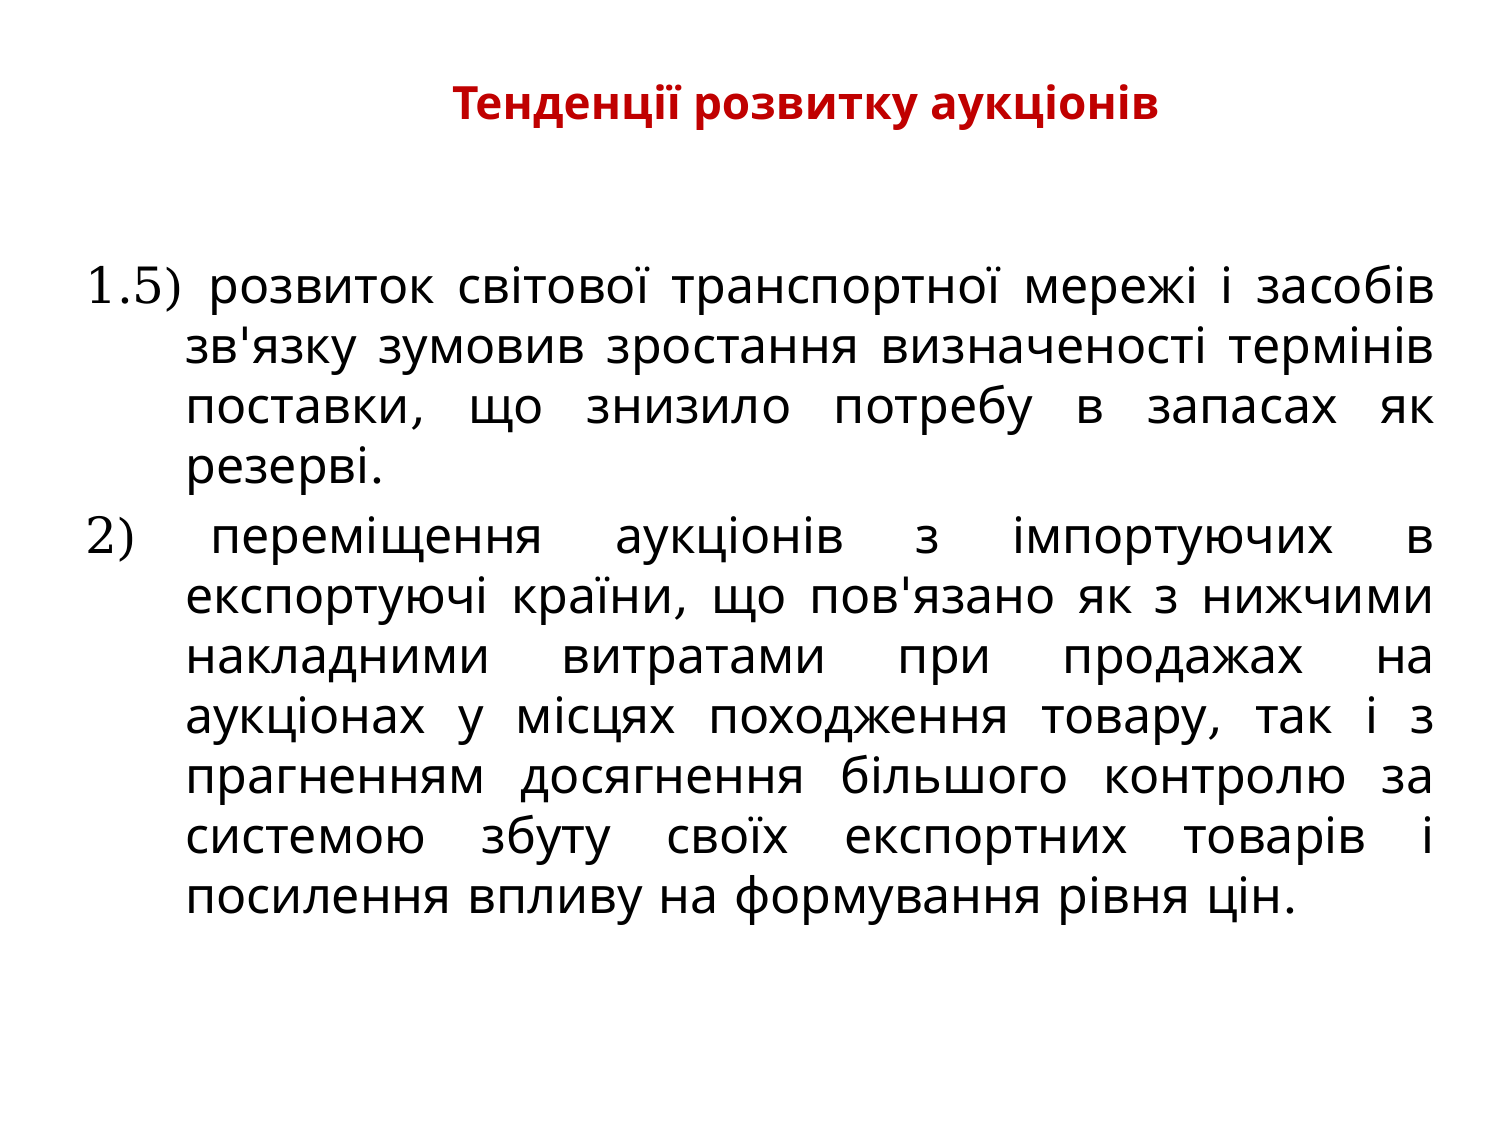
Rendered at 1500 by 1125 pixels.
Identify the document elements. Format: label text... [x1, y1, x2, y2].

list 1.5) розвиток світової транспортної мережі і засобів зв'язку зумовив зростання визначеності термінів поставки, що знизило потребу в запасах як резерві. 2) переміщення аукціонів з імпортуючих в експортуючі країни, що пов'язано як з нижчими накладними витратами при продажах на аукціонах у місцях походження товару, так і з прагненням досягнення більшого контролю за системою збуту своїх експортних товарів і посилення впливу на формування рівня цін. [70, 246, 1450, 1071]
title Тенденції розвитку аукціонів [174, 65, 1450, 138]
